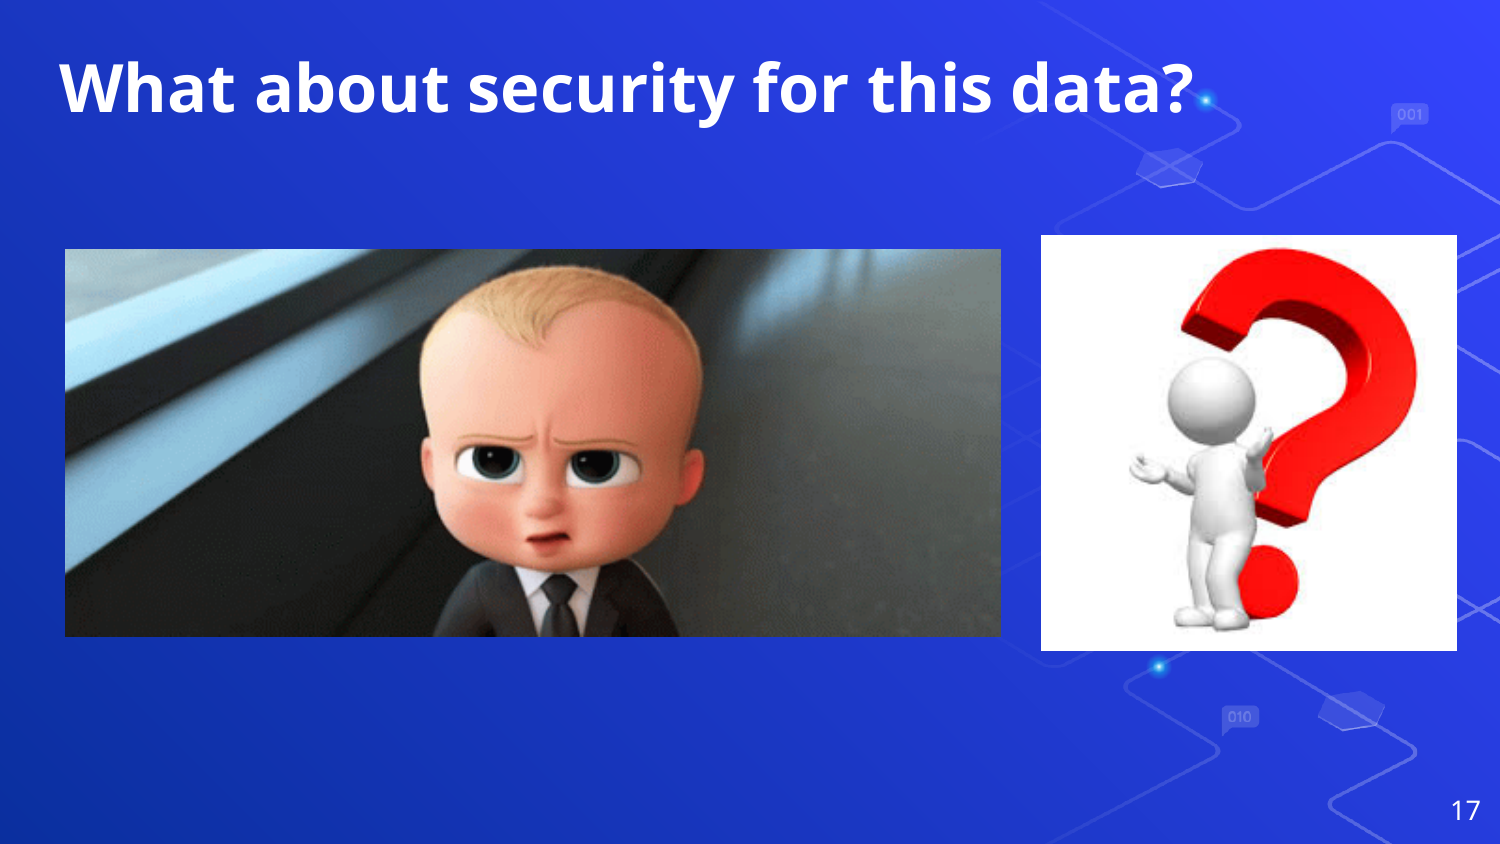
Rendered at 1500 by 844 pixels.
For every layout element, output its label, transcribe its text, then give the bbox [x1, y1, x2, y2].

picture [0, 0, 1500, 844]
slide_number 17 [1391, 779, 1482, 844]
title What about security for this data? [54, 21, 1200, 127]
